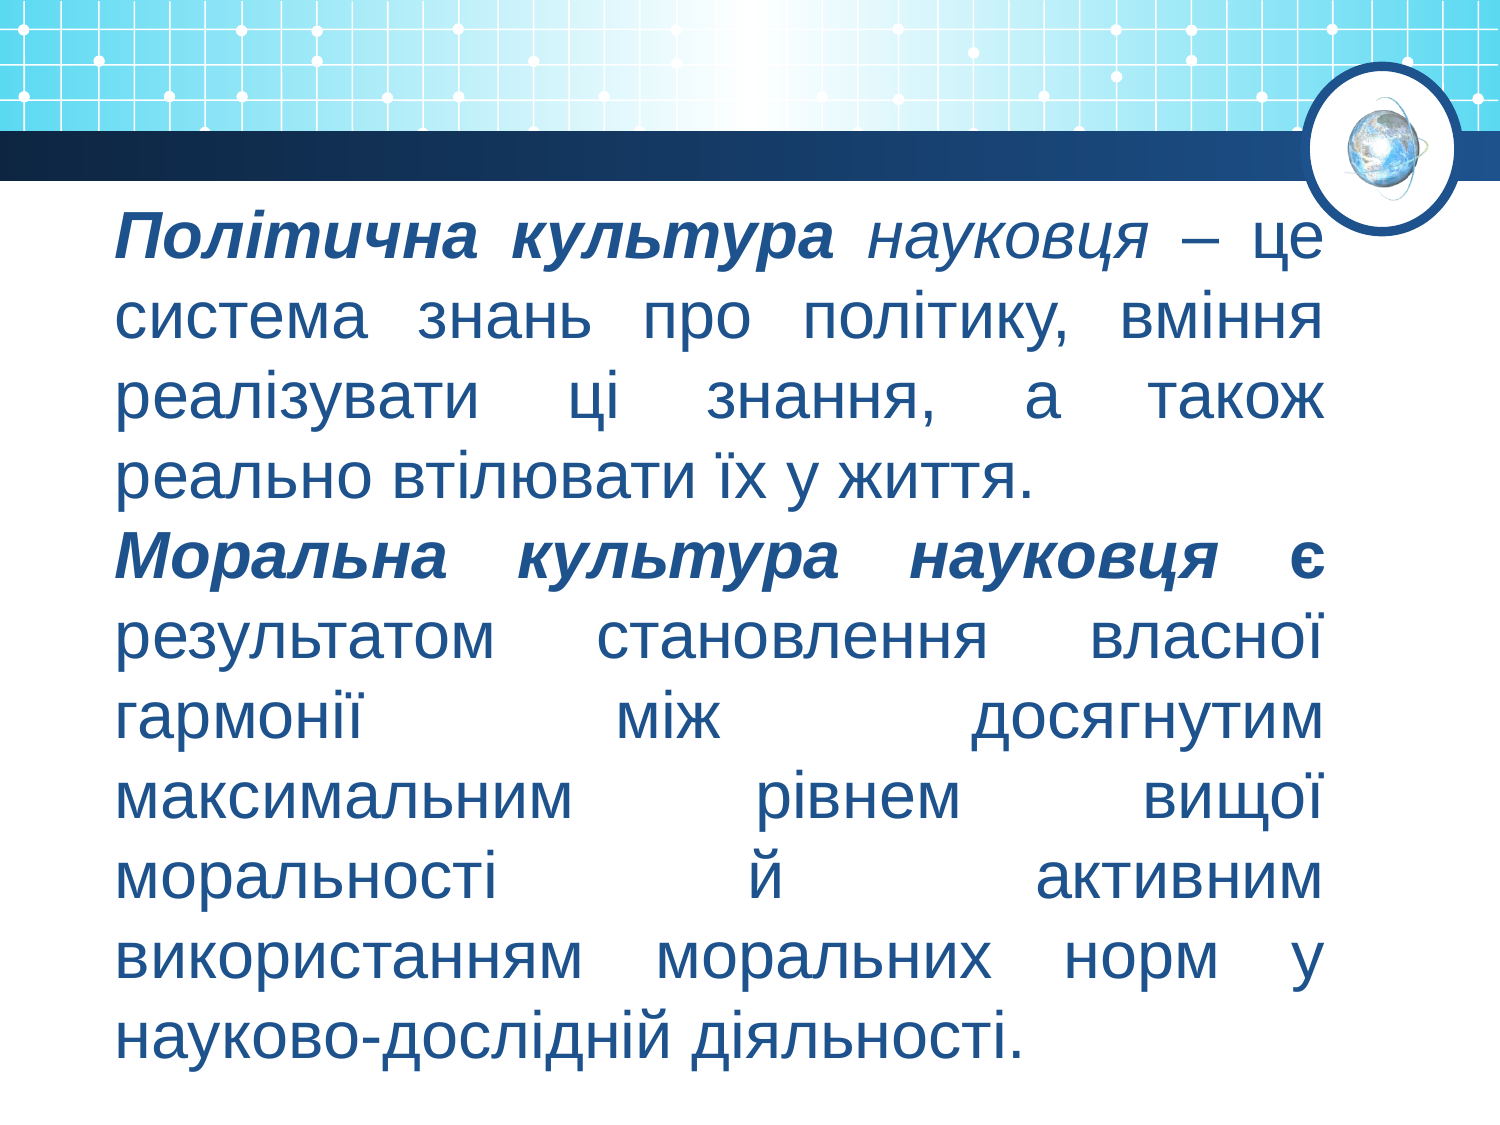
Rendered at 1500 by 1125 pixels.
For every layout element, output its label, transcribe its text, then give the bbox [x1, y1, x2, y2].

text_box Політична культура науковця – це система знань про політику, вміння реалізувати ці знання, а також реально втілювати їх у життя. Моральна культура науковця є результатом становлення власної гармонії між досягнутим максимальним рівнем вищої моральності й активним використанням моральних норм у науково-дослідній діяльності. [100, 184, 1341, 1079]
picture [1310, 72, 1454, 226]
